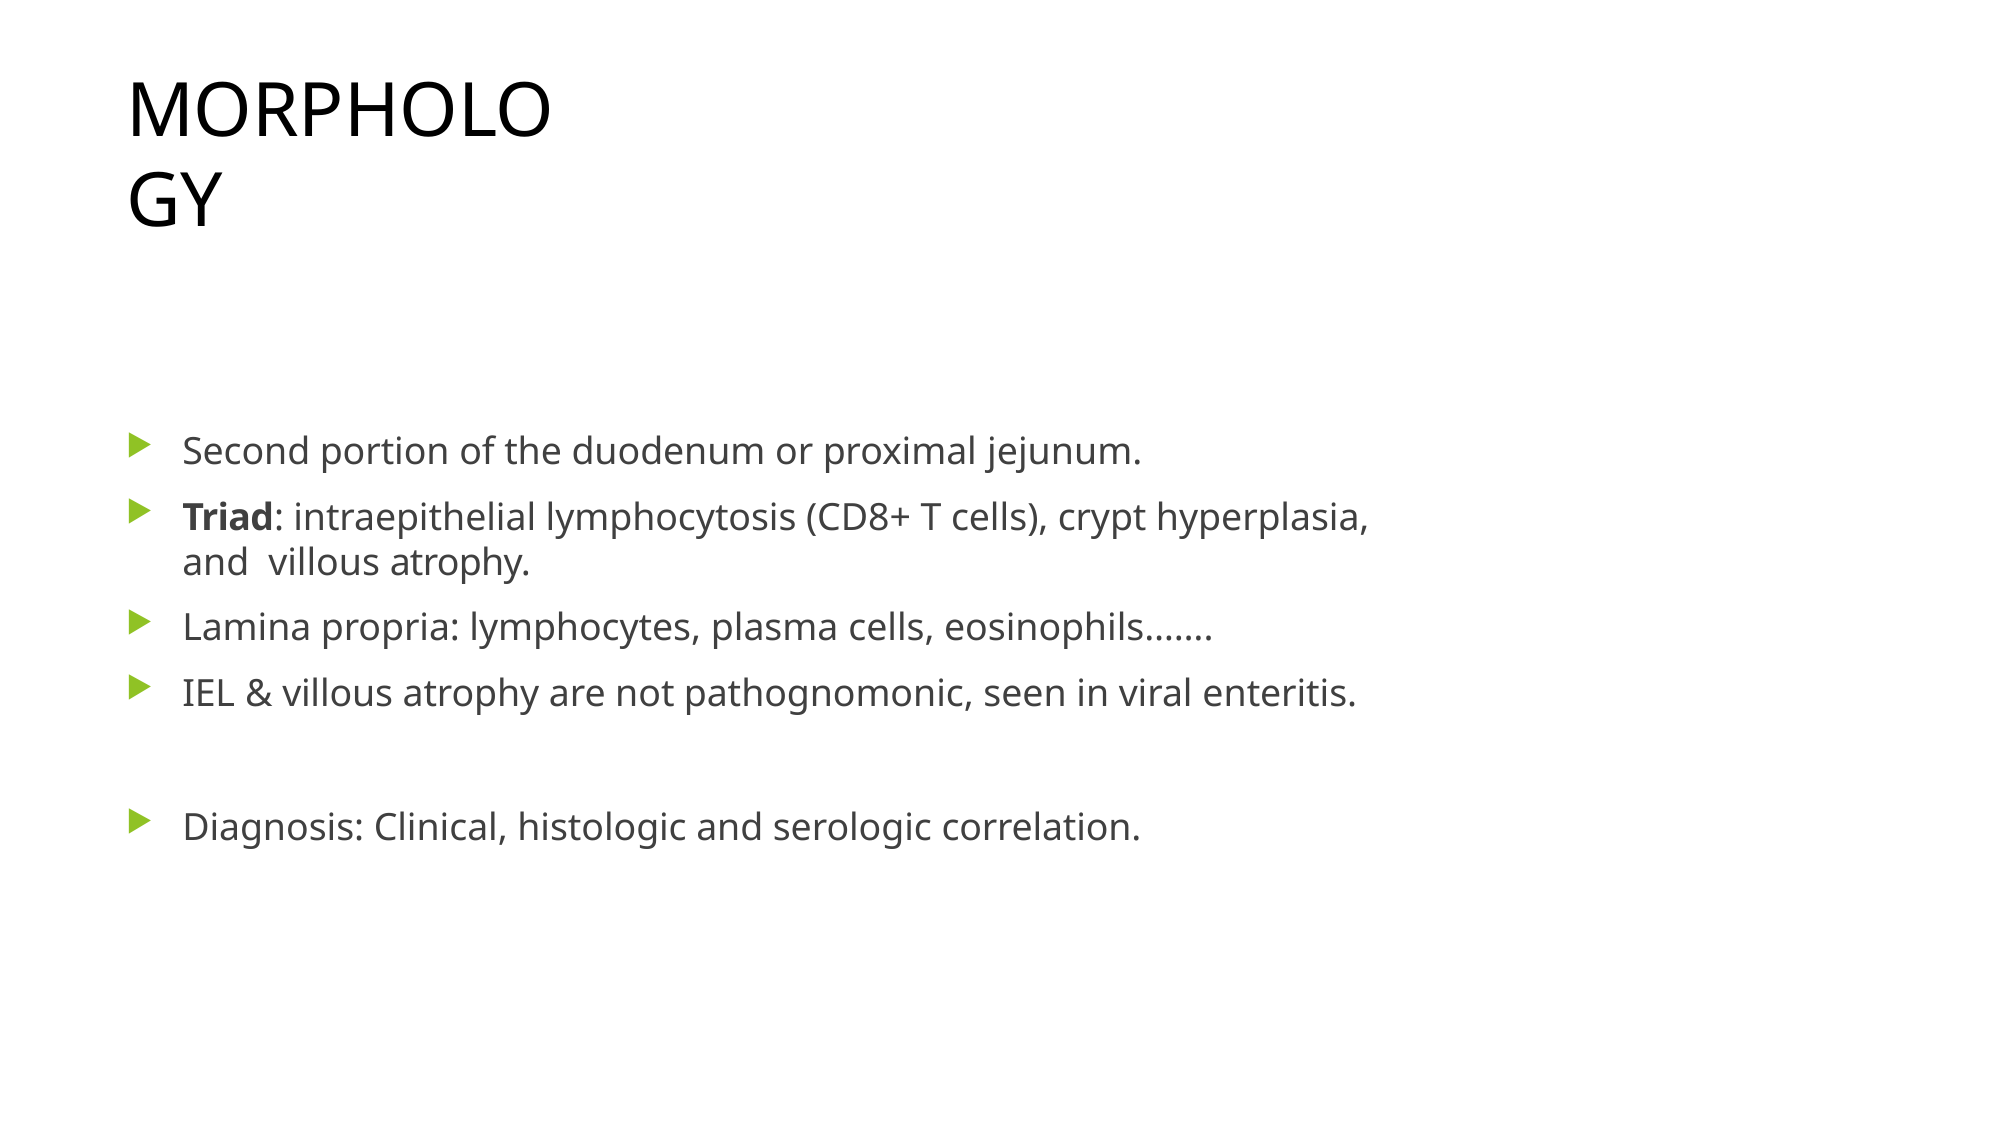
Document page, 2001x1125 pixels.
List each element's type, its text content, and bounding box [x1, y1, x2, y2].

text_box Second portion of the duodenum or proximal jejunum. Triad: intraepithelial lymphocytosis (CD8+ T cells), crypt hyperplasia, and villous atrophy. Lamina propria: lymphocytes, plasma cells, eosinophils……. IEL & villous atrophy are not pathognomonic, seen in viral enteritis. Diagnosis: Clinical, histologic and serologic correlation. [124, 403, 1430, 848]
title MORPHOLOGY [124, 55, 599, 246]
